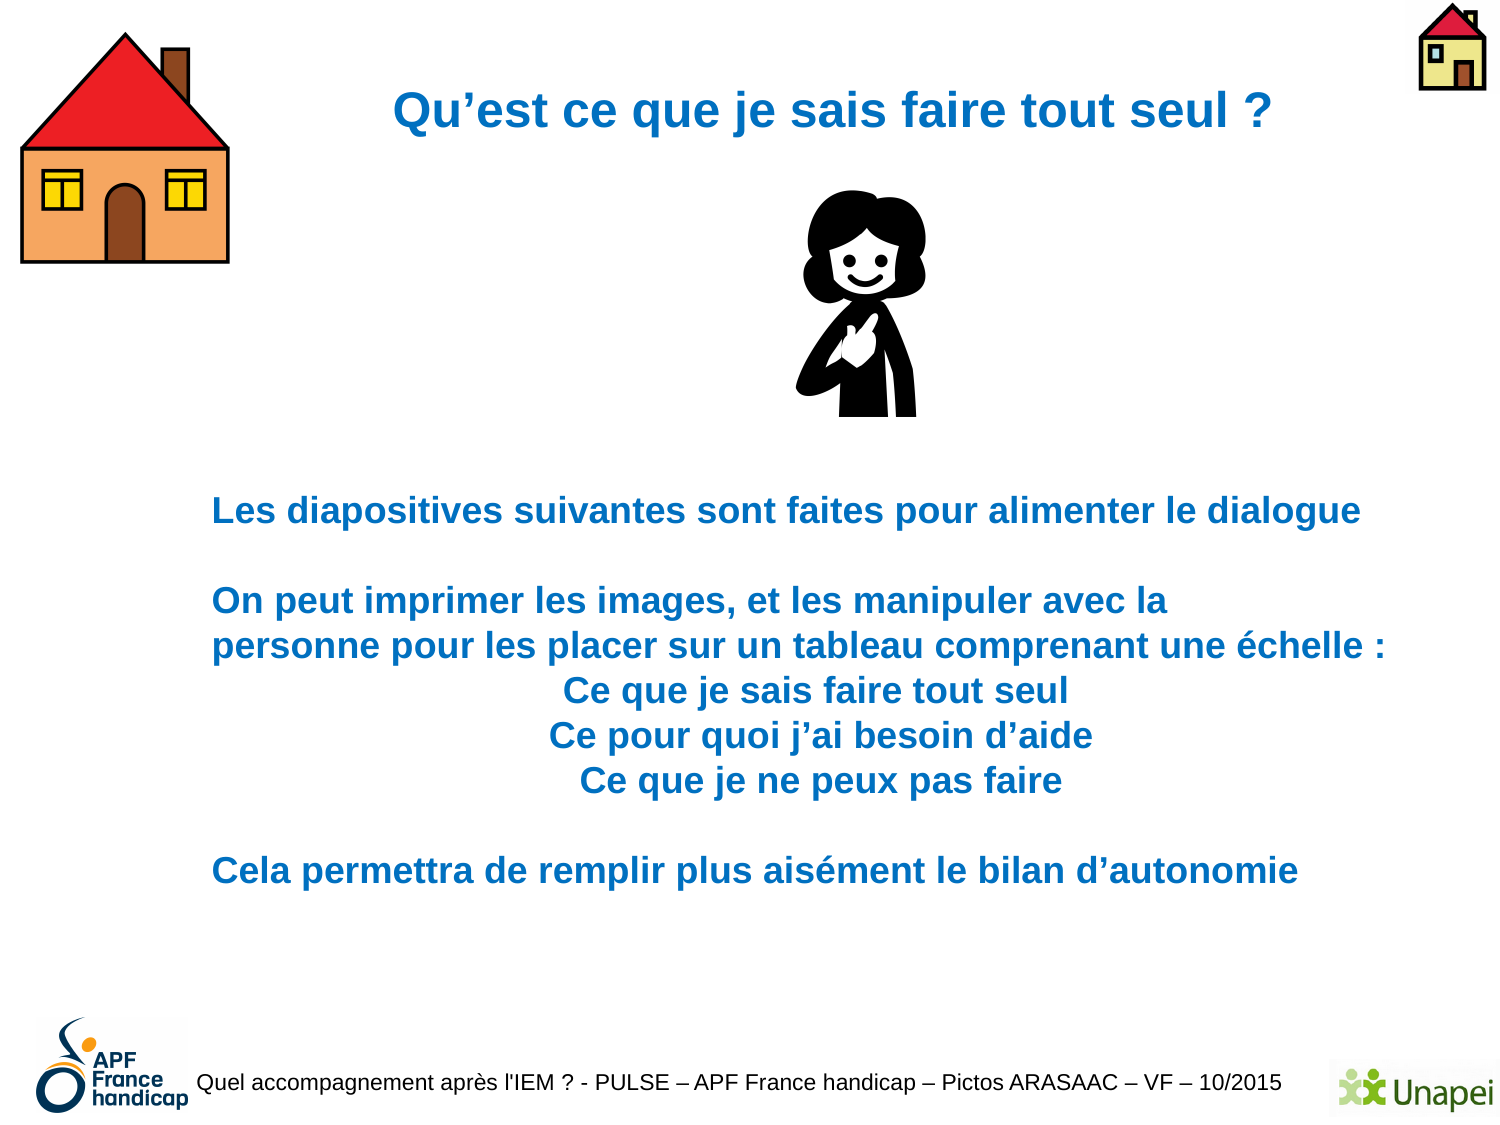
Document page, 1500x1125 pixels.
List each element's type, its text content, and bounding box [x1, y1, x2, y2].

picture [734, 177, 986, 429]
text_box Les diapositives suivantes sont faites pour alimenter le dialogue On peut imprimer les images, et les manipuler avec la personne pour les placer sur un tableau comprenant une échelle : Ce que je sais faire tout seul Ce pour quoi j’ai besoin d’aide Ce que je ne peux pas faire Cela permettra de remplir plus aisément le bilan d’autonomie [196, 479, 1446, 944]
text_box Qu’est ce que je sais faire tout seul ? [377, 70, 1290, 146]
picture [1405, 0, 1500, 95]
picture [36, 1017, 188, 1113]
picture [1329, 1059, 1500, 1117]
footer Quel accompagnement après l'IEM ? - PULSE – APF France handicap – Pictos ARASAAC – VF – 10/2015 [181, 1060, 1356, 1125]
picture [0, 22, 251, 273]
